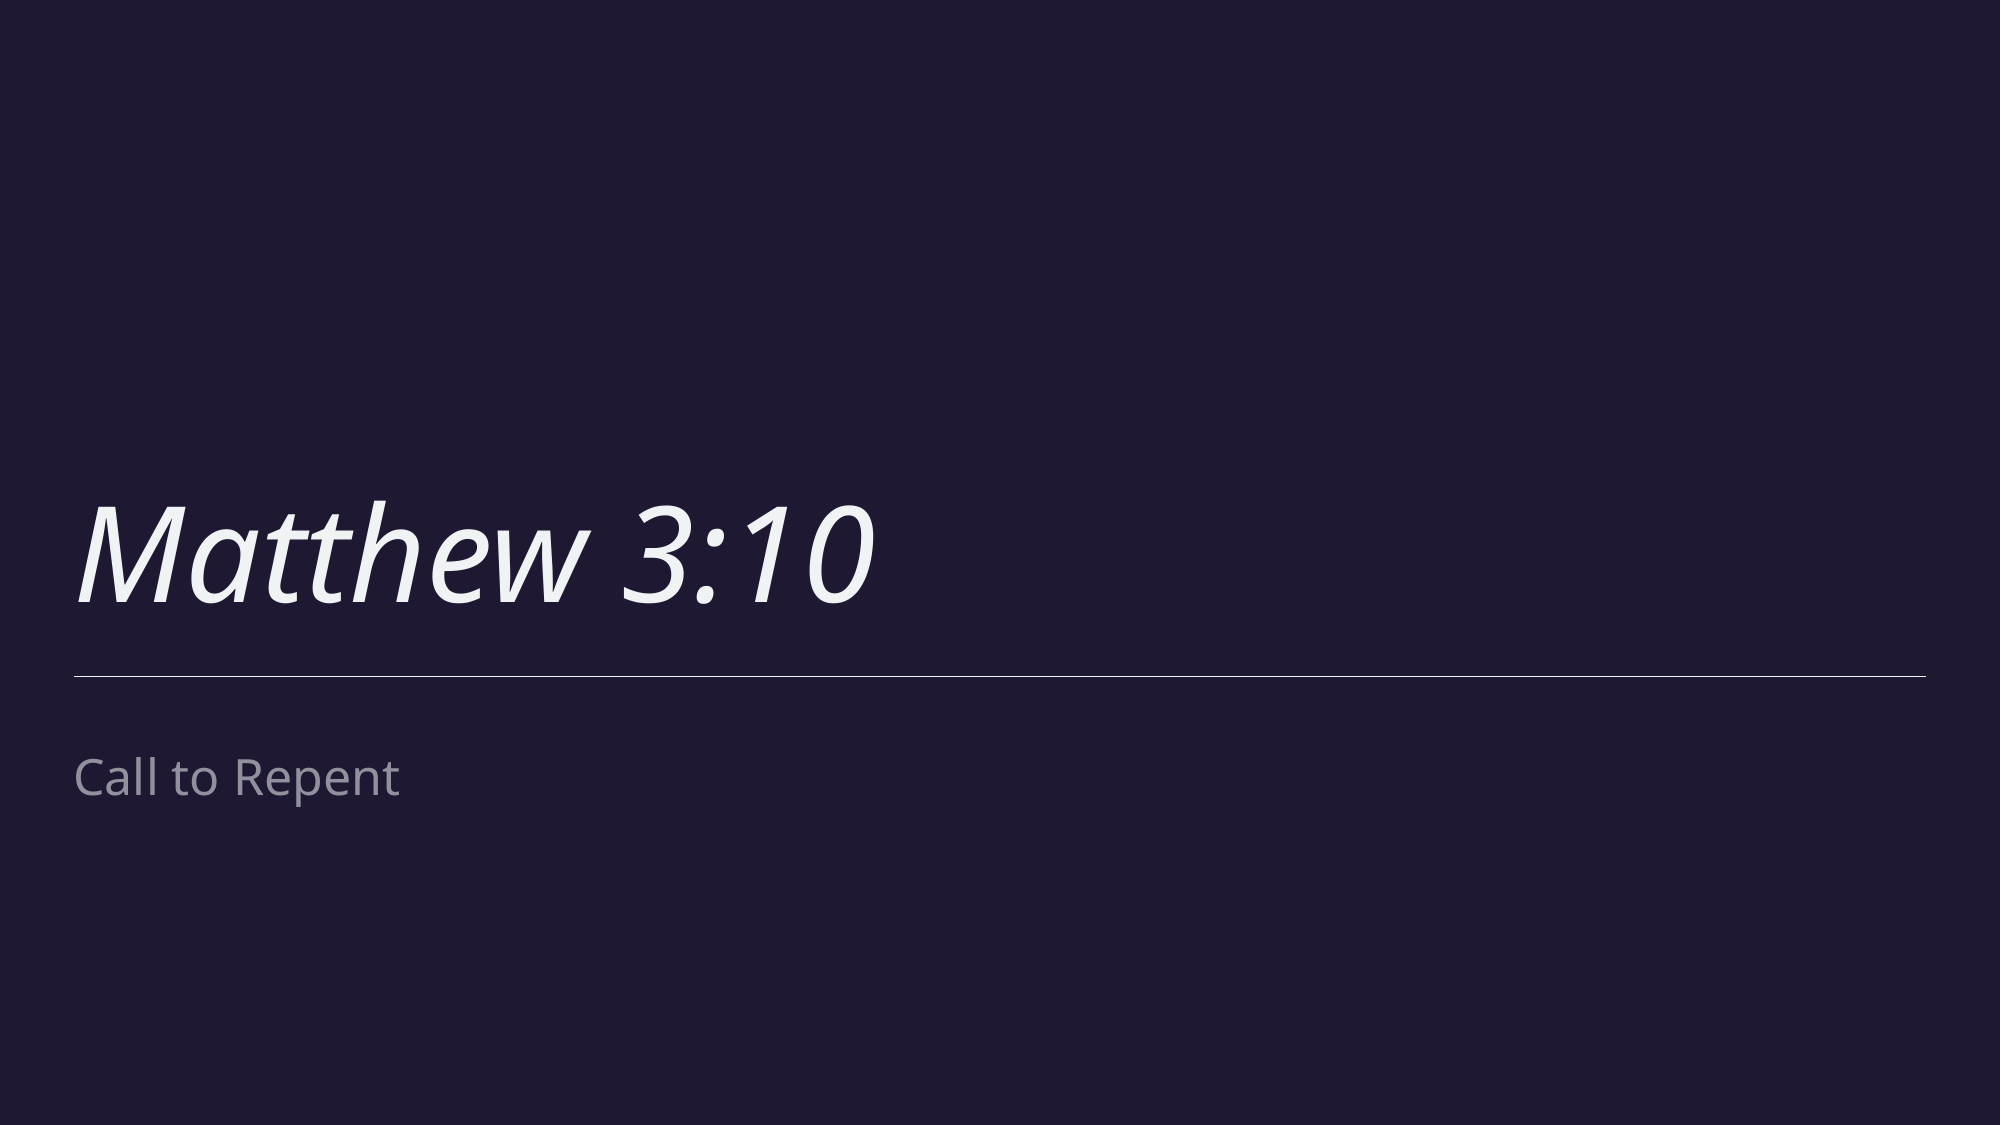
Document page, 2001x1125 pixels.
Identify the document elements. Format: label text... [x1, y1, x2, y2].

subtitle Call to Repent [73, 733, 1926, 977]
title Matthew 3:10 [73, 73, 1926, 632]
